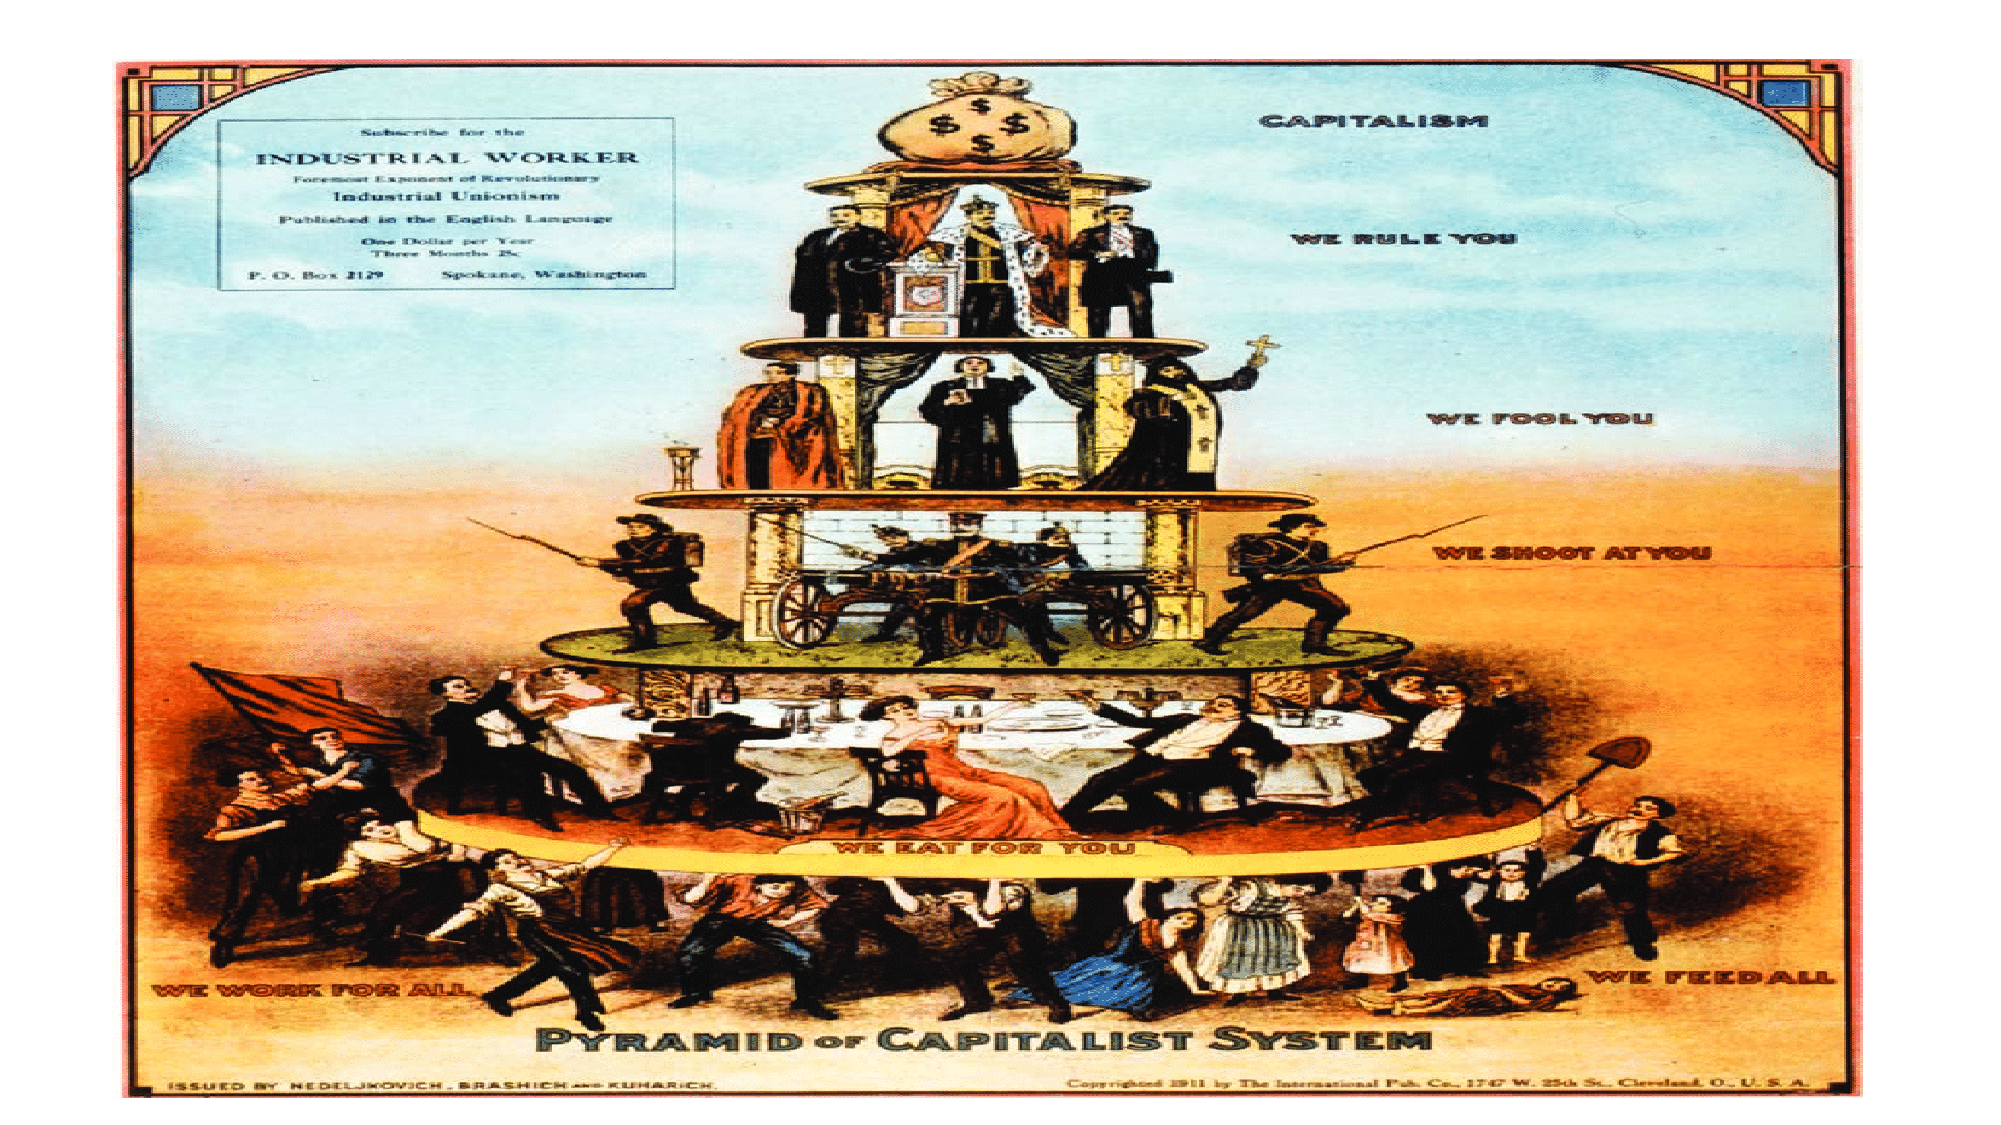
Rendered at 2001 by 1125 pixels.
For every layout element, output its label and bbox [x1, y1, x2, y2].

list [112, 59, 1863, 1098]
